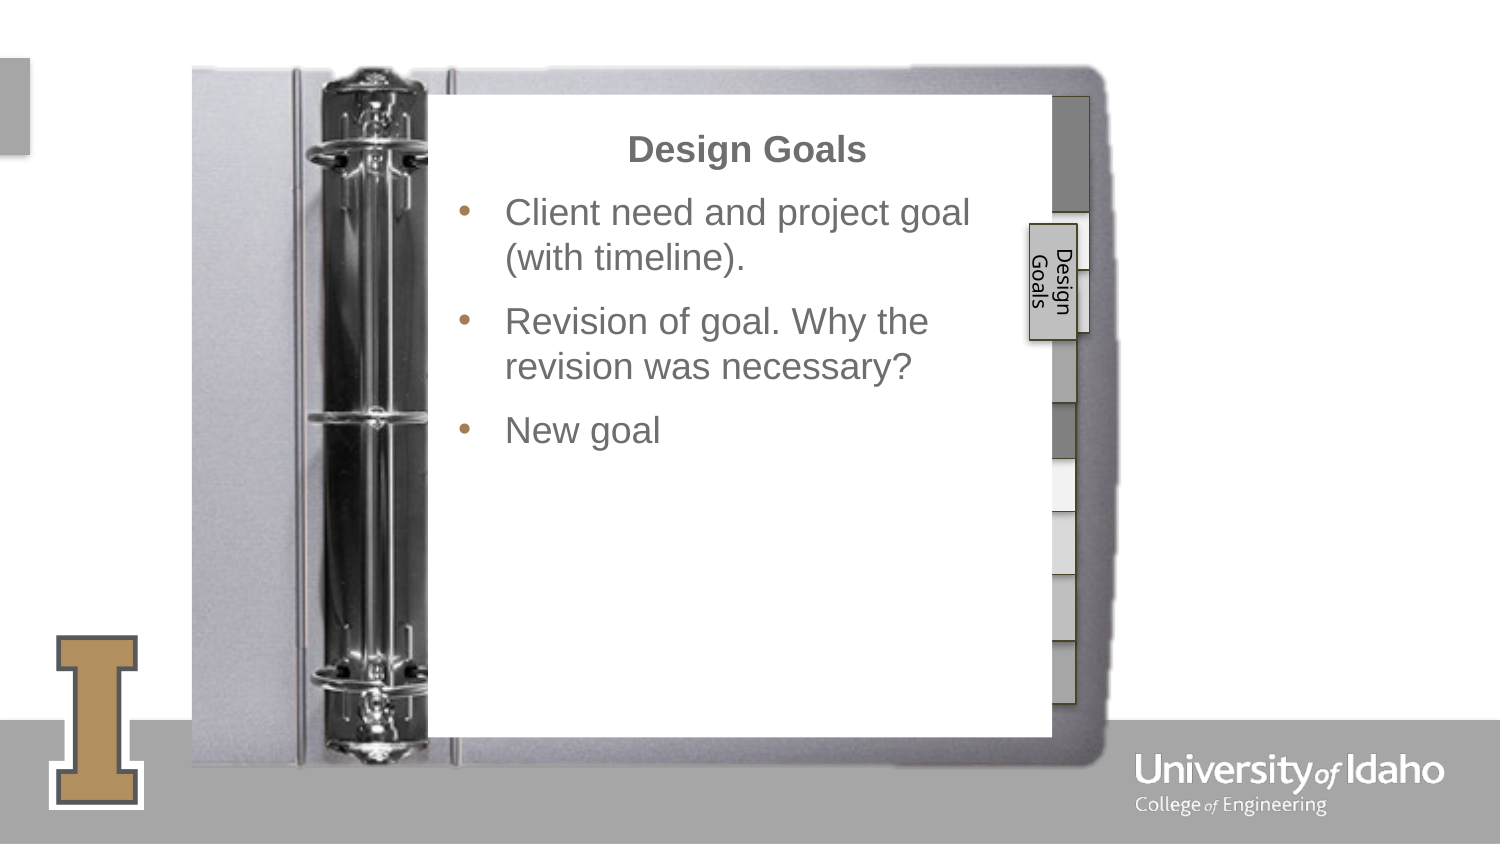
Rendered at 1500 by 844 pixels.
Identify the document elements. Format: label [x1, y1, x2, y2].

picture [191, 57, 1128, 774]
